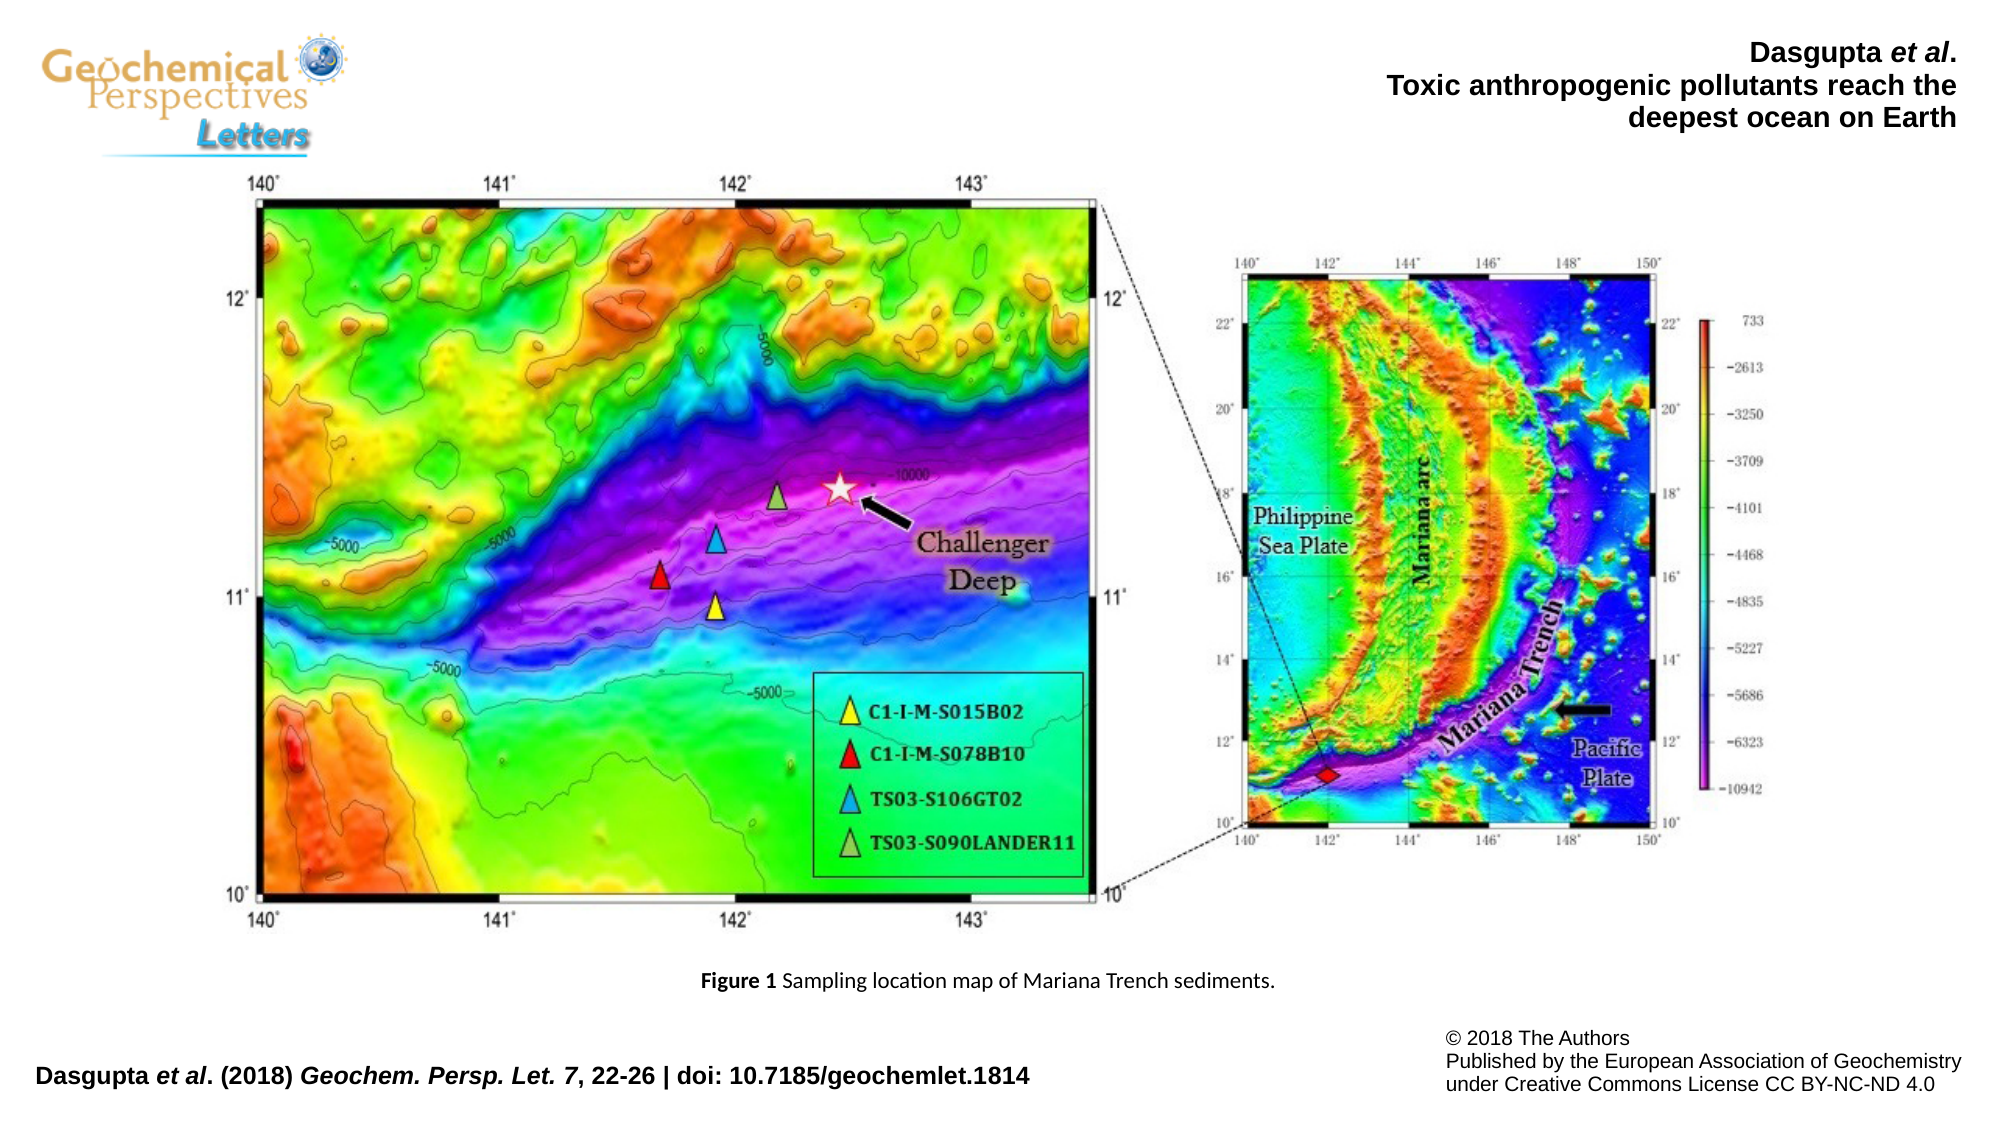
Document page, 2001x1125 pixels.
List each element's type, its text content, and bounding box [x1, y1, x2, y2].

text_box Dasgupta et al. Toxic anthropogenic pollutants reach the deepest ocean on Earth [1310, 29, 1973, 142]
text_box Dasgupta et al. (2018) Geochem. Persp. Let. 7, 22-26 | doi: 10.7185/geochemlet.1814 [35, 1061, 1235, 1110]
text_box © 2018 The Authors Published by the European Association of Geochemistry under Creative Commons License CC BY-NC-ND 4.0 [1445, 1026, 1973, 1097]
picture [35, 29, 1779, 934]
text_box Figure 1 Sampling location map of Mariana Trench sediments. [686, 958, 1314, 1001]
